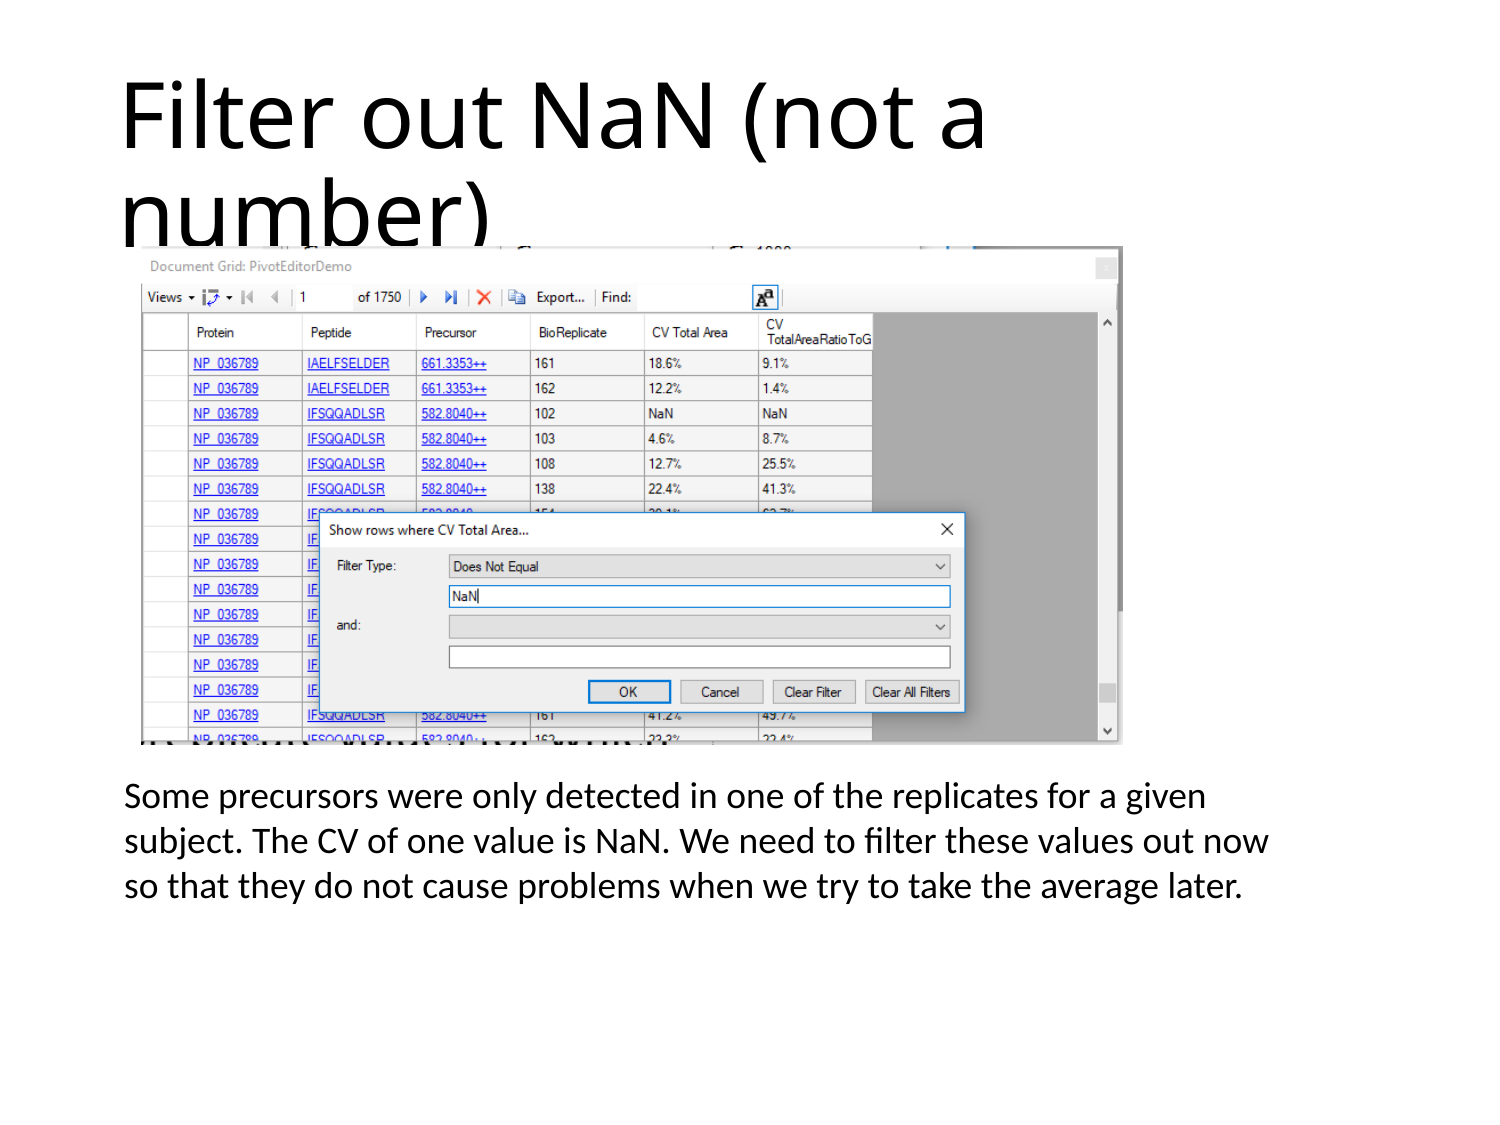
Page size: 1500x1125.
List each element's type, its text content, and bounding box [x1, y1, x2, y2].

title Filter out NaN (not a number) [103, 59, 1397, 278]
text_box Some precursors were only detected in one of the replicates for a given subject. The CV of one value is NaN. We need to filter these values out now so that they do not cause problems when we try to take the average later. [109, 763, 1302, 914]
picture [141, 246, 1123, 745]
